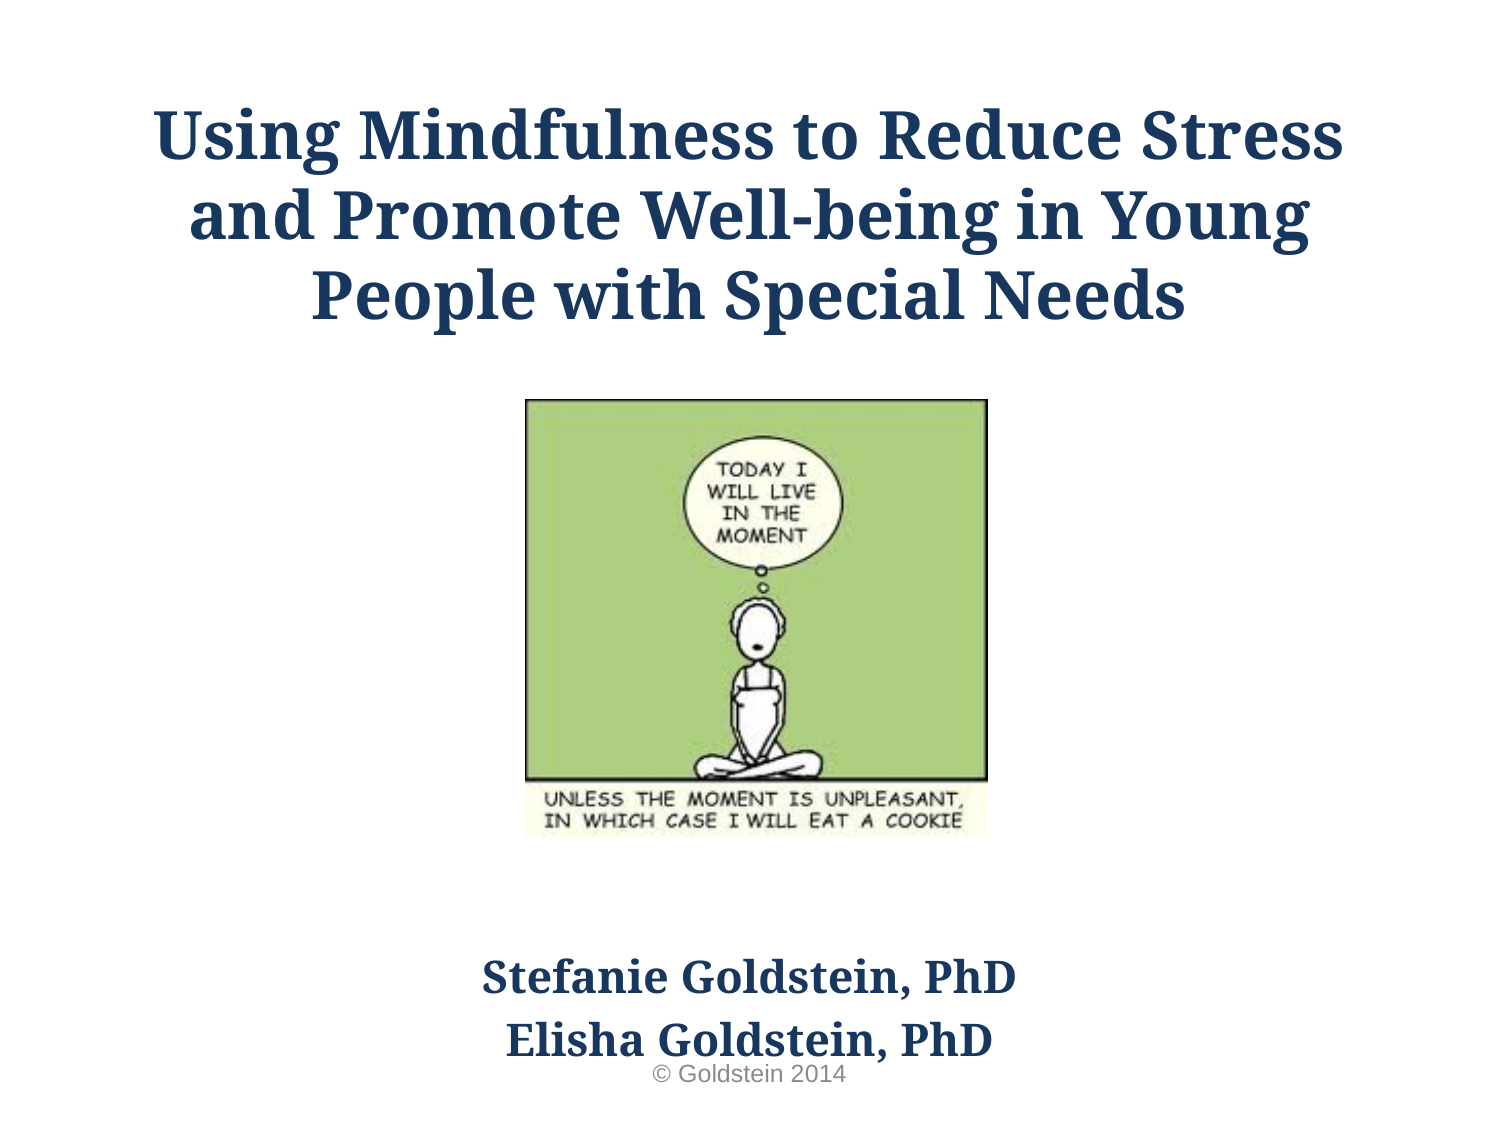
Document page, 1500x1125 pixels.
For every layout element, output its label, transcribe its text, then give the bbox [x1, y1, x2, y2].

footer © Goldstein 2014 [512, 1042, 988, 1103]
subtitle Stefanie Goldstein, PhD Elisha Goldstein, PhD [225, 437, 1275, 1075]
picture [524, 399, 988, 838]
title Using Mindfulness to Reduce Stress and Promote Well-being in Young People with Special Needs [112, 62, 1388, 363]
